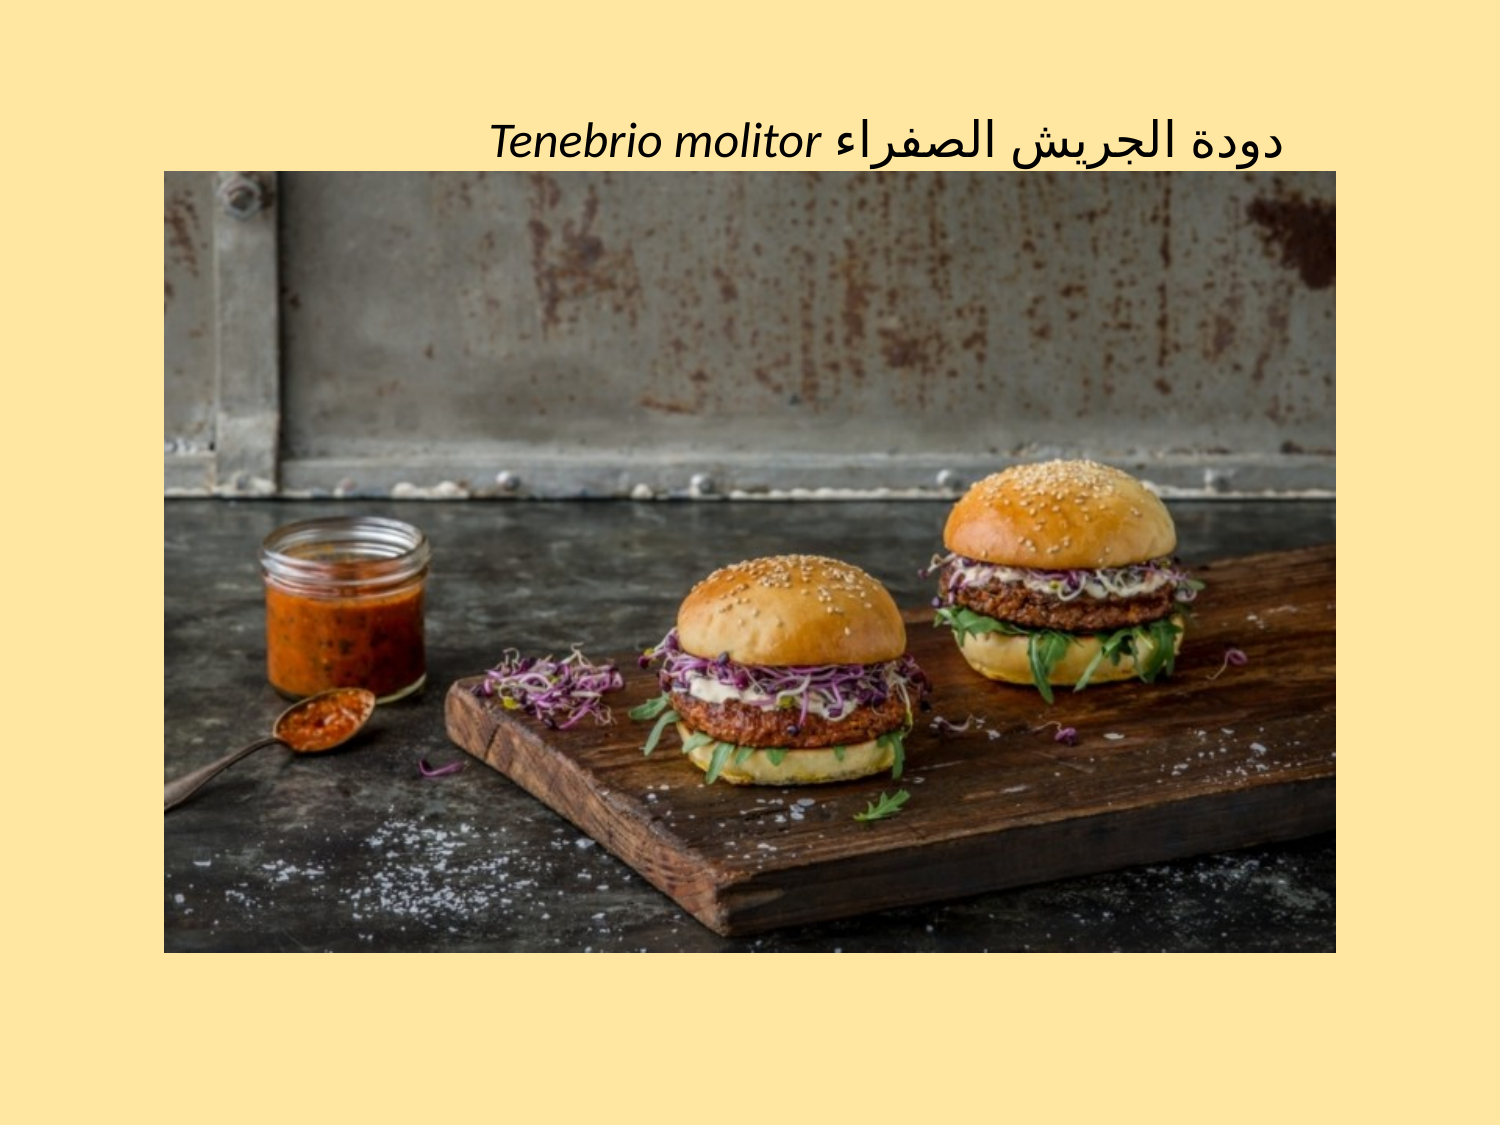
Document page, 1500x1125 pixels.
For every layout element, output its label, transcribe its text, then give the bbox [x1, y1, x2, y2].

picture [163, 171, 1337, 954]
text_box دودة الجريش الصفراء Tenebrio molitor [200, 99, 1300, 170]
